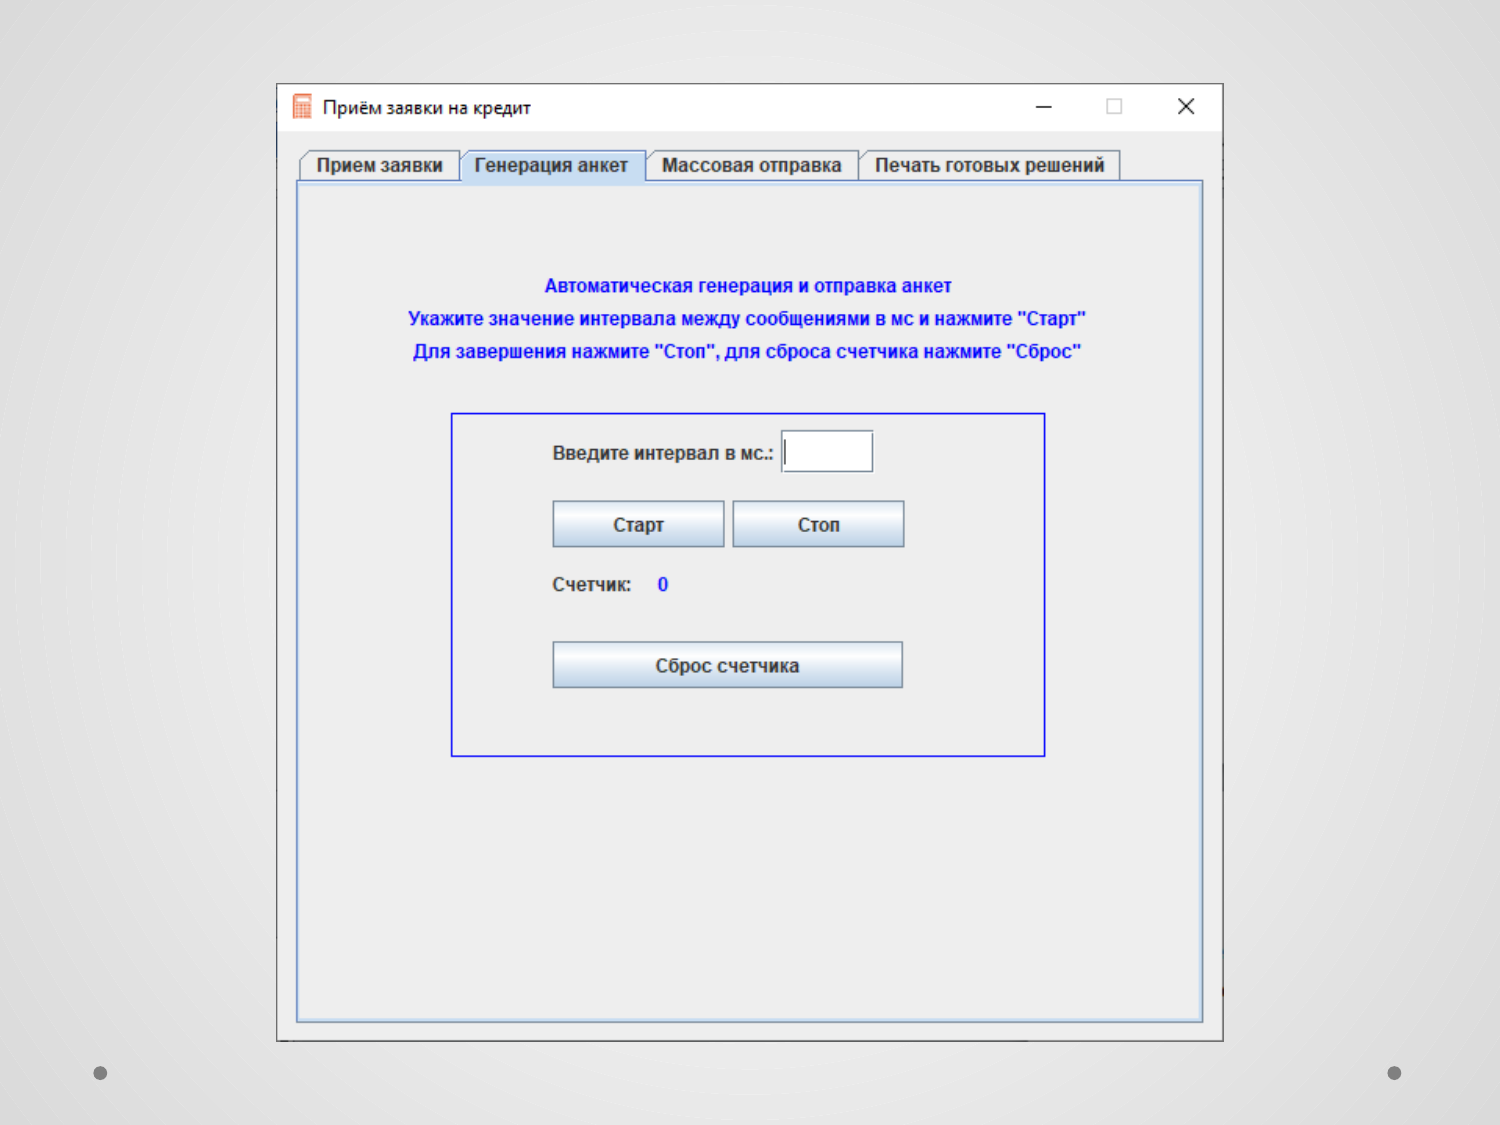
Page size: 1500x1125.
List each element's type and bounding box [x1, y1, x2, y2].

picture [276, 83, 1224, 1042]
